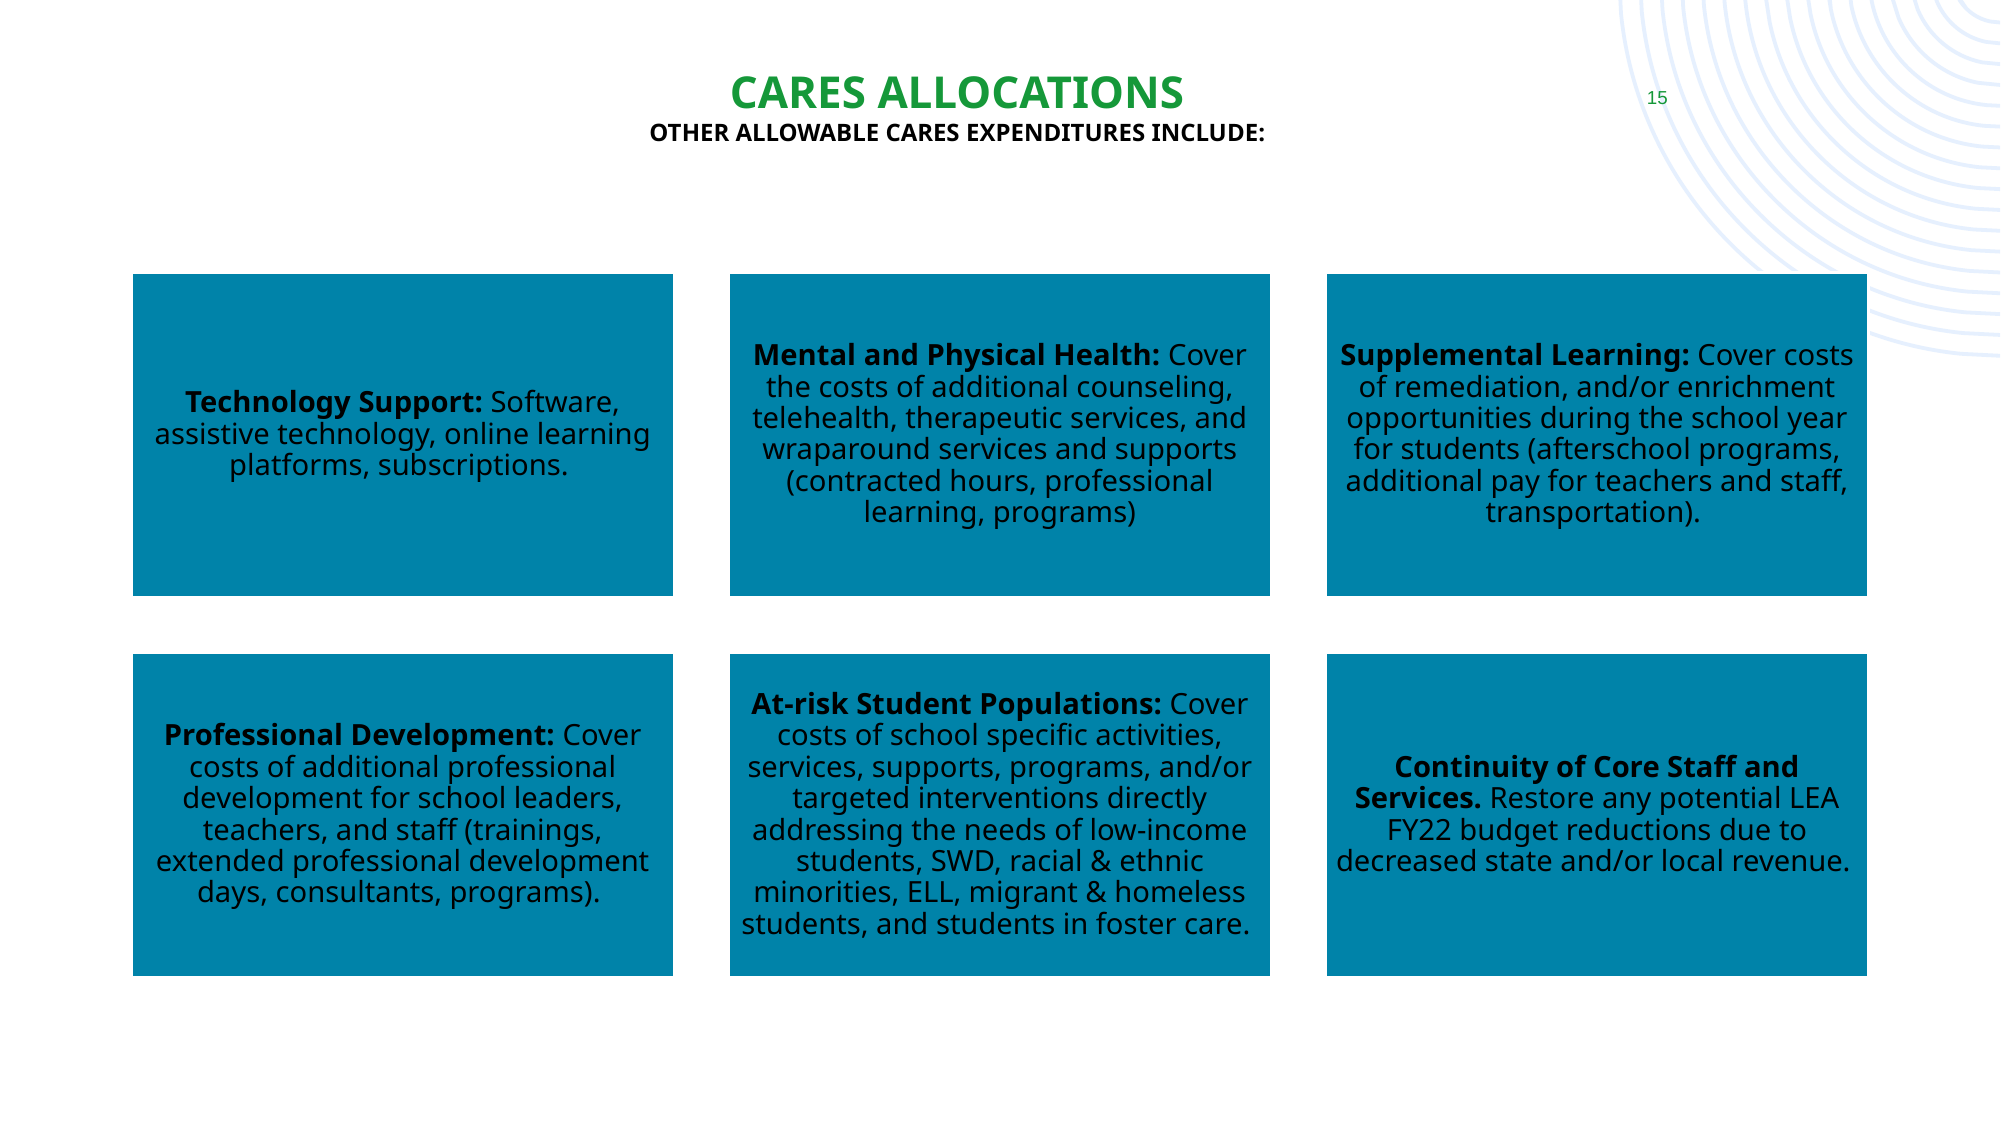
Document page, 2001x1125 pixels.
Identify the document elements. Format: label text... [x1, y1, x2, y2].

title CARES ALLOCATIONS OTHER ALLOWABLE CARES EXPENDITURES INCLUDE: [300, 56, 1614, 183]
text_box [130, 271, 1869, 979]
slide_number ‹#› [1596, 75, 1719, 120]
